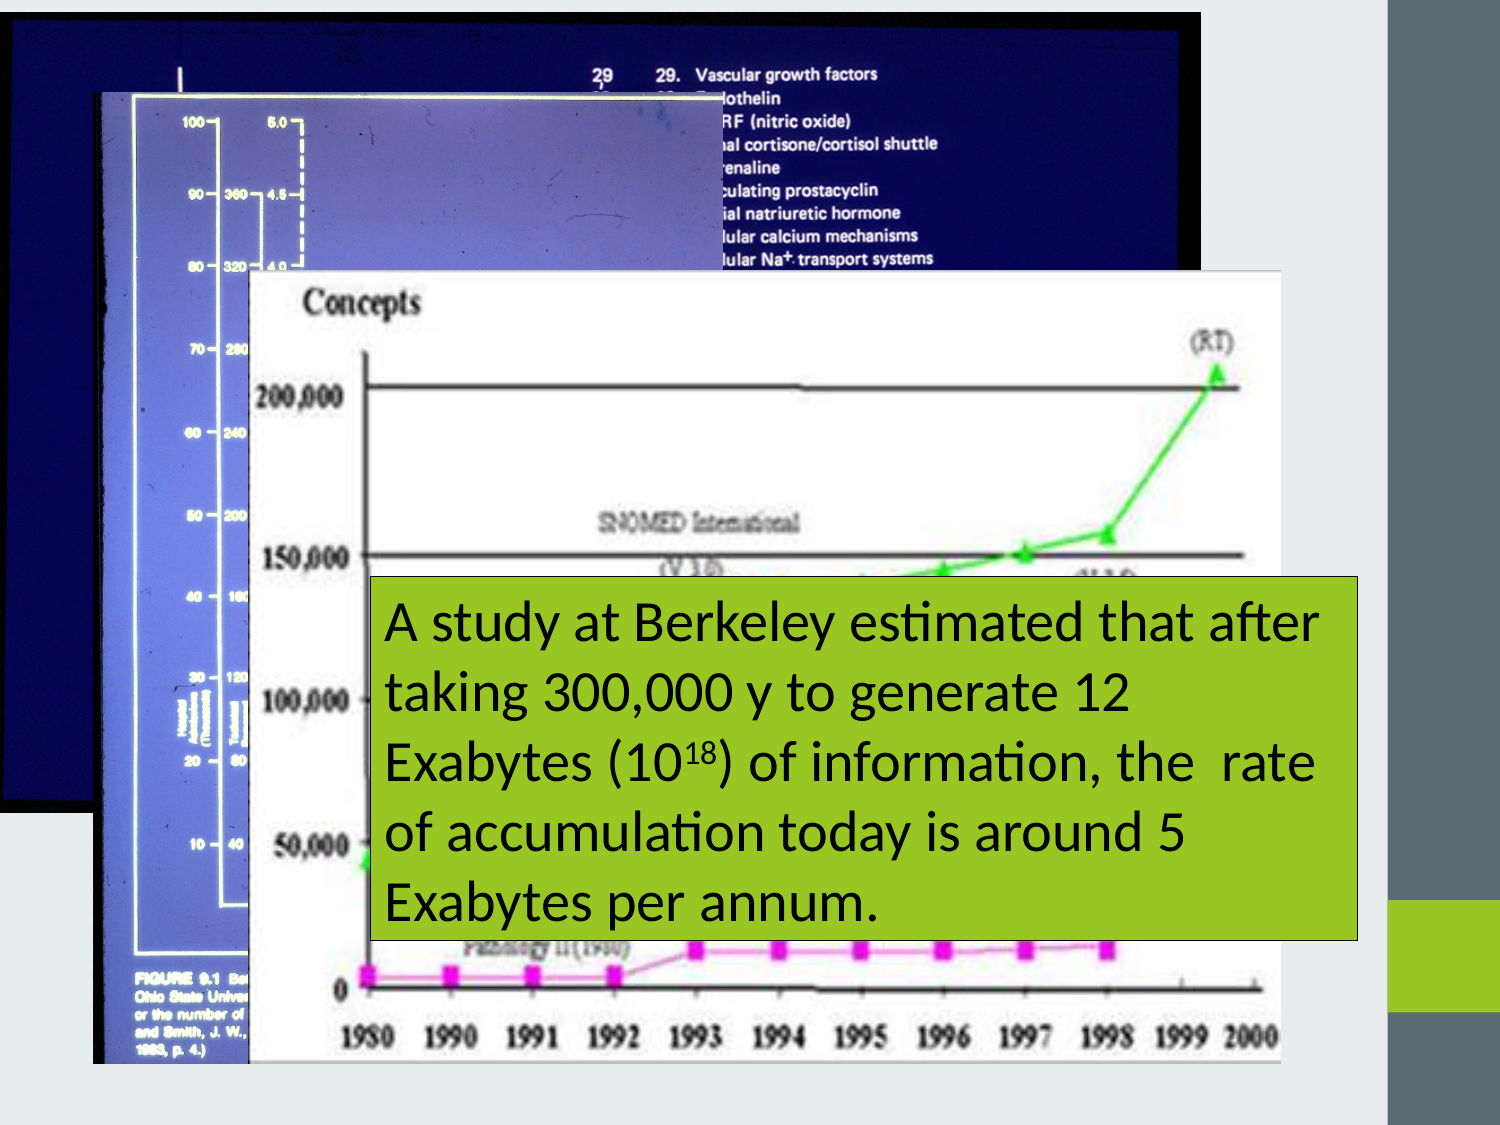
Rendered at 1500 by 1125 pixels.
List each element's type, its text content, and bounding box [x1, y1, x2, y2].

text_box A study at Berkeley estimated that after taking 300,000 y to generate 12 Exabytes (1018) of information, the rate of accumulation today is around 5 Exabytes per annum. [1291, 576, 1358, 941]
picture [0, 11, 1281, 1065]
